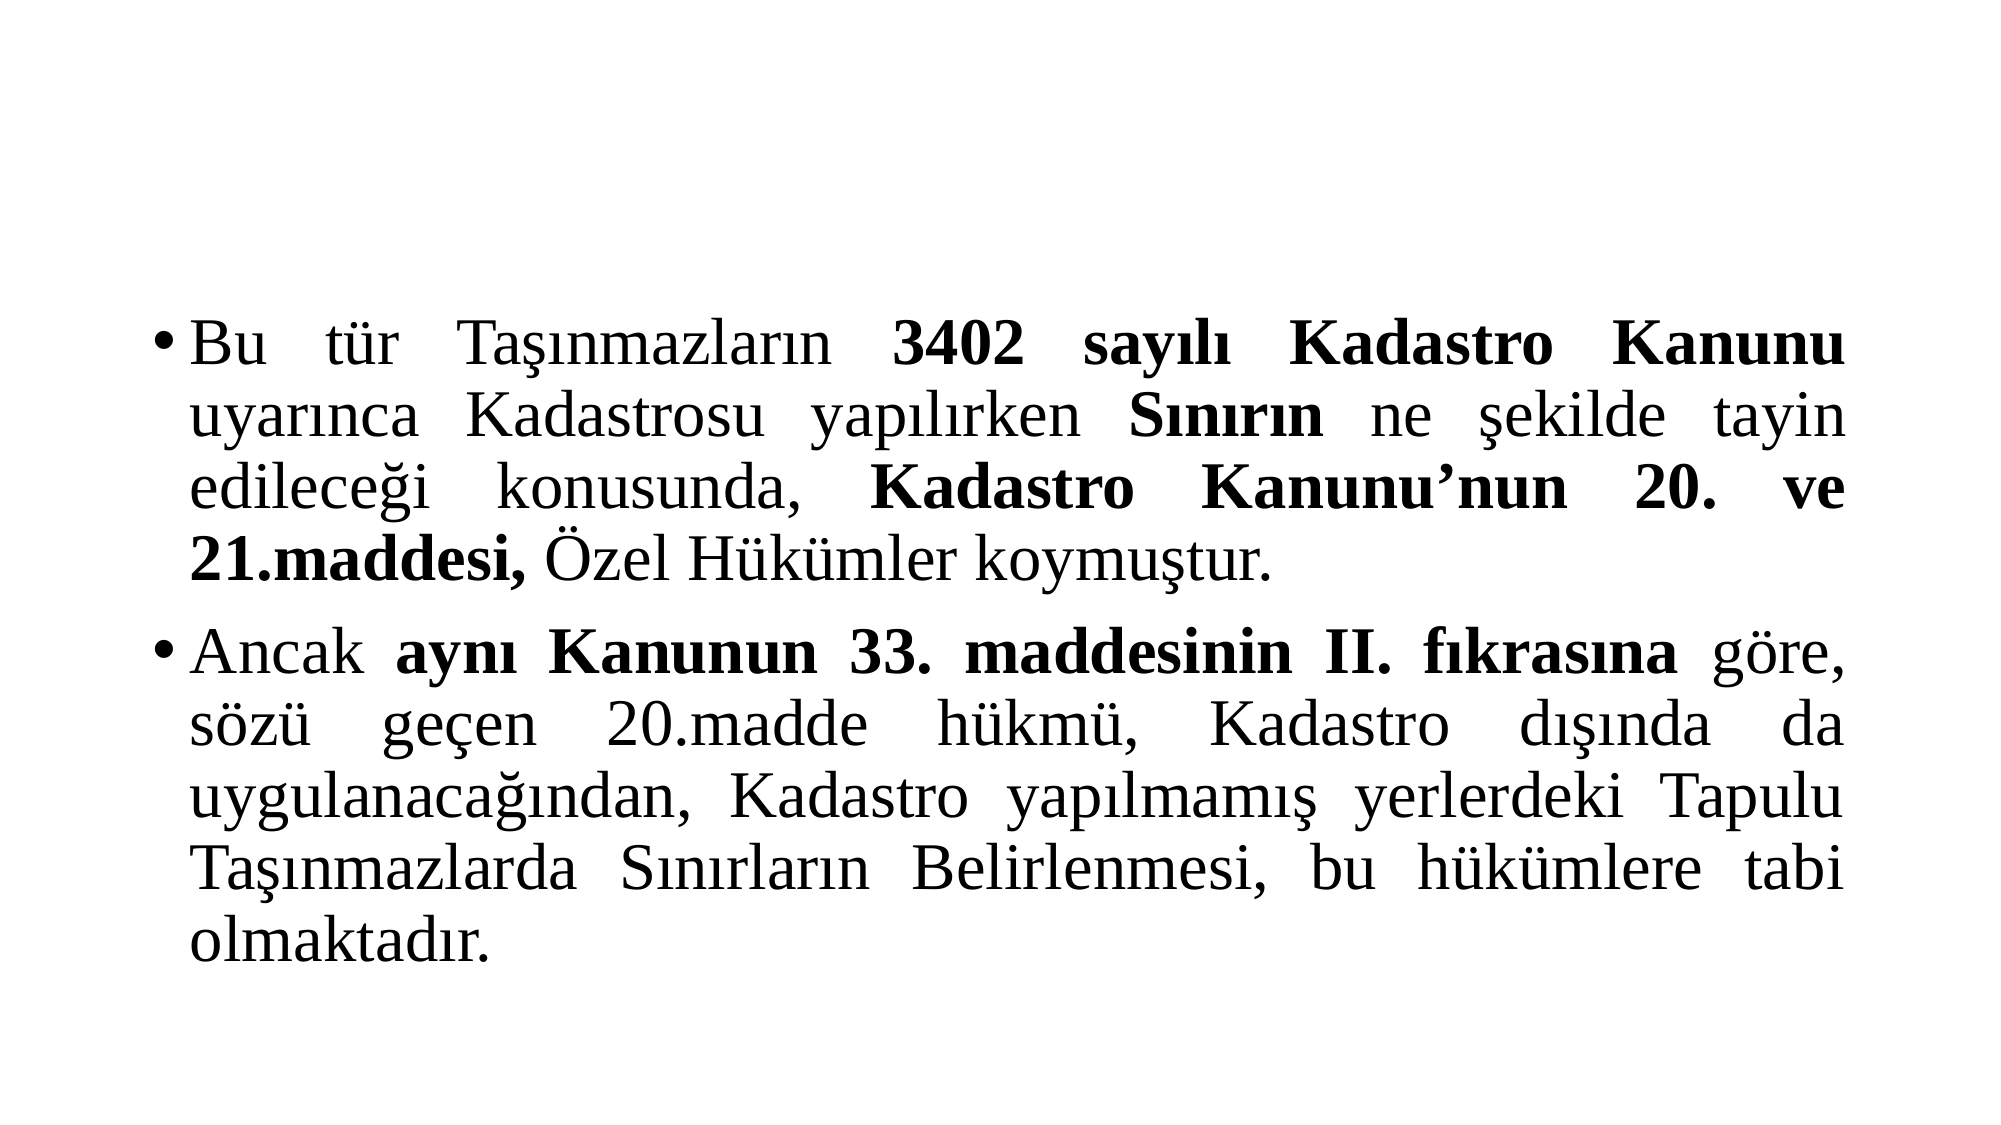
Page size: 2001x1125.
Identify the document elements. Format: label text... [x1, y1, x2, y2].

list Bu tür Taşınmazların 3402 sayılı Kadastro Kanunu uyarınca Kadastrosu yapılırken Sınırın ne şekilde tayin edileceği konusunda, Kadastro Kanunu’nun 20. ve 21.maddesi, Özel Hükümler koymuştur. Ancak aynı Kanunun 33. maddesinin II. fıkrasına göre, sözü geçen 20.madde hükmü, Kadastro dışında da uygulanacağından, Kadastro yapılmamış yerlerdeki Tapulu Taşınmazlarda Sınırların Belirlenmesi, bu hükümlere tabi olmaktadır. [137, 299, 1863, 1014]
